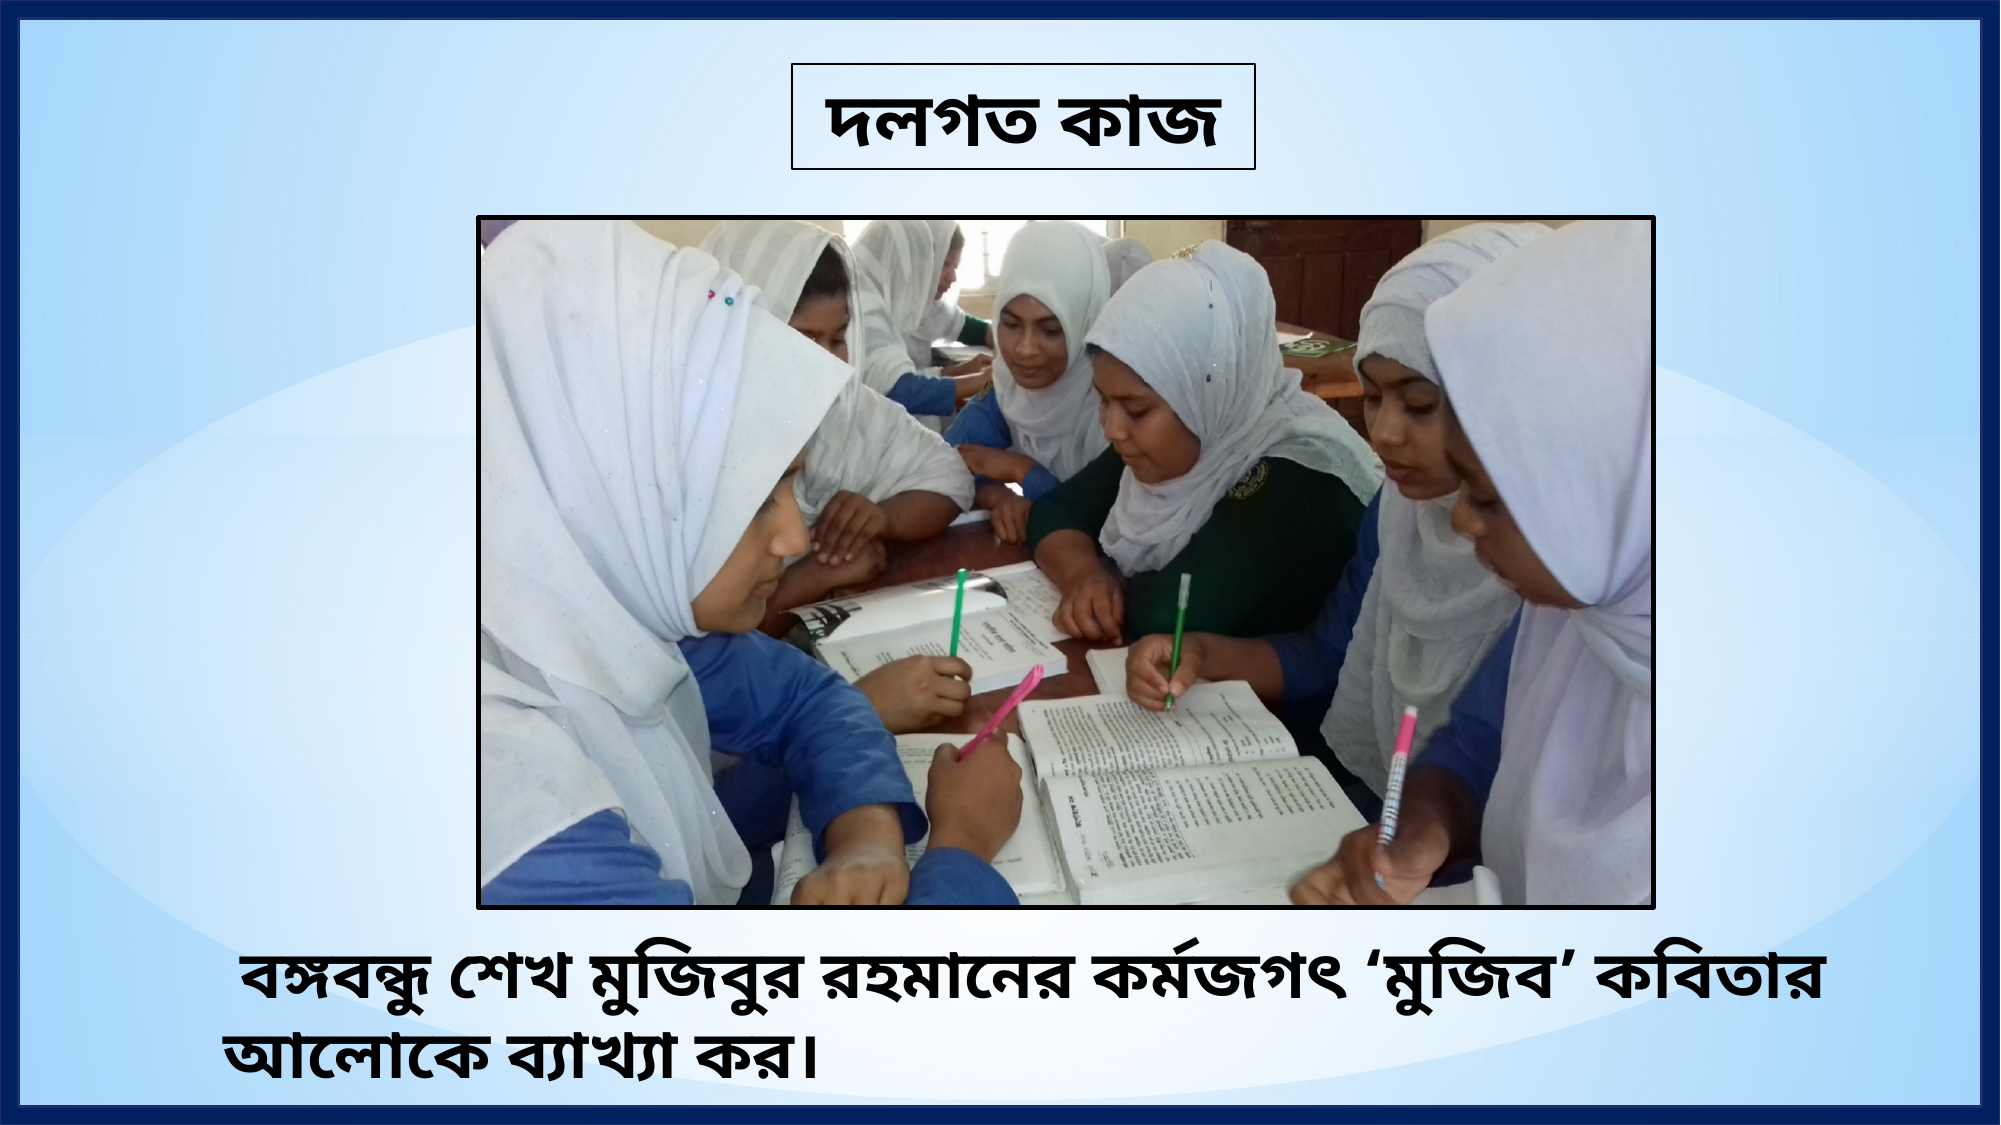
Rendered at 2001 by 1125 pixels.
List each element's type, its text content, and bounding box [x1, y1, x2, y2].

text_box দলগত কাজ [791, 64, 1256, 169]
text_box [0, 0, 2000, 1125]
text_box বঙ্গবন্ধু শেখ মুজিবুর রহমানের কর্মজগৎ ‘মুজিব’ কবিতার আলোকে ব্যাখ্যা কর। [208, 924, 1924, 1100]
picture [480, 219, 1652, 906]
